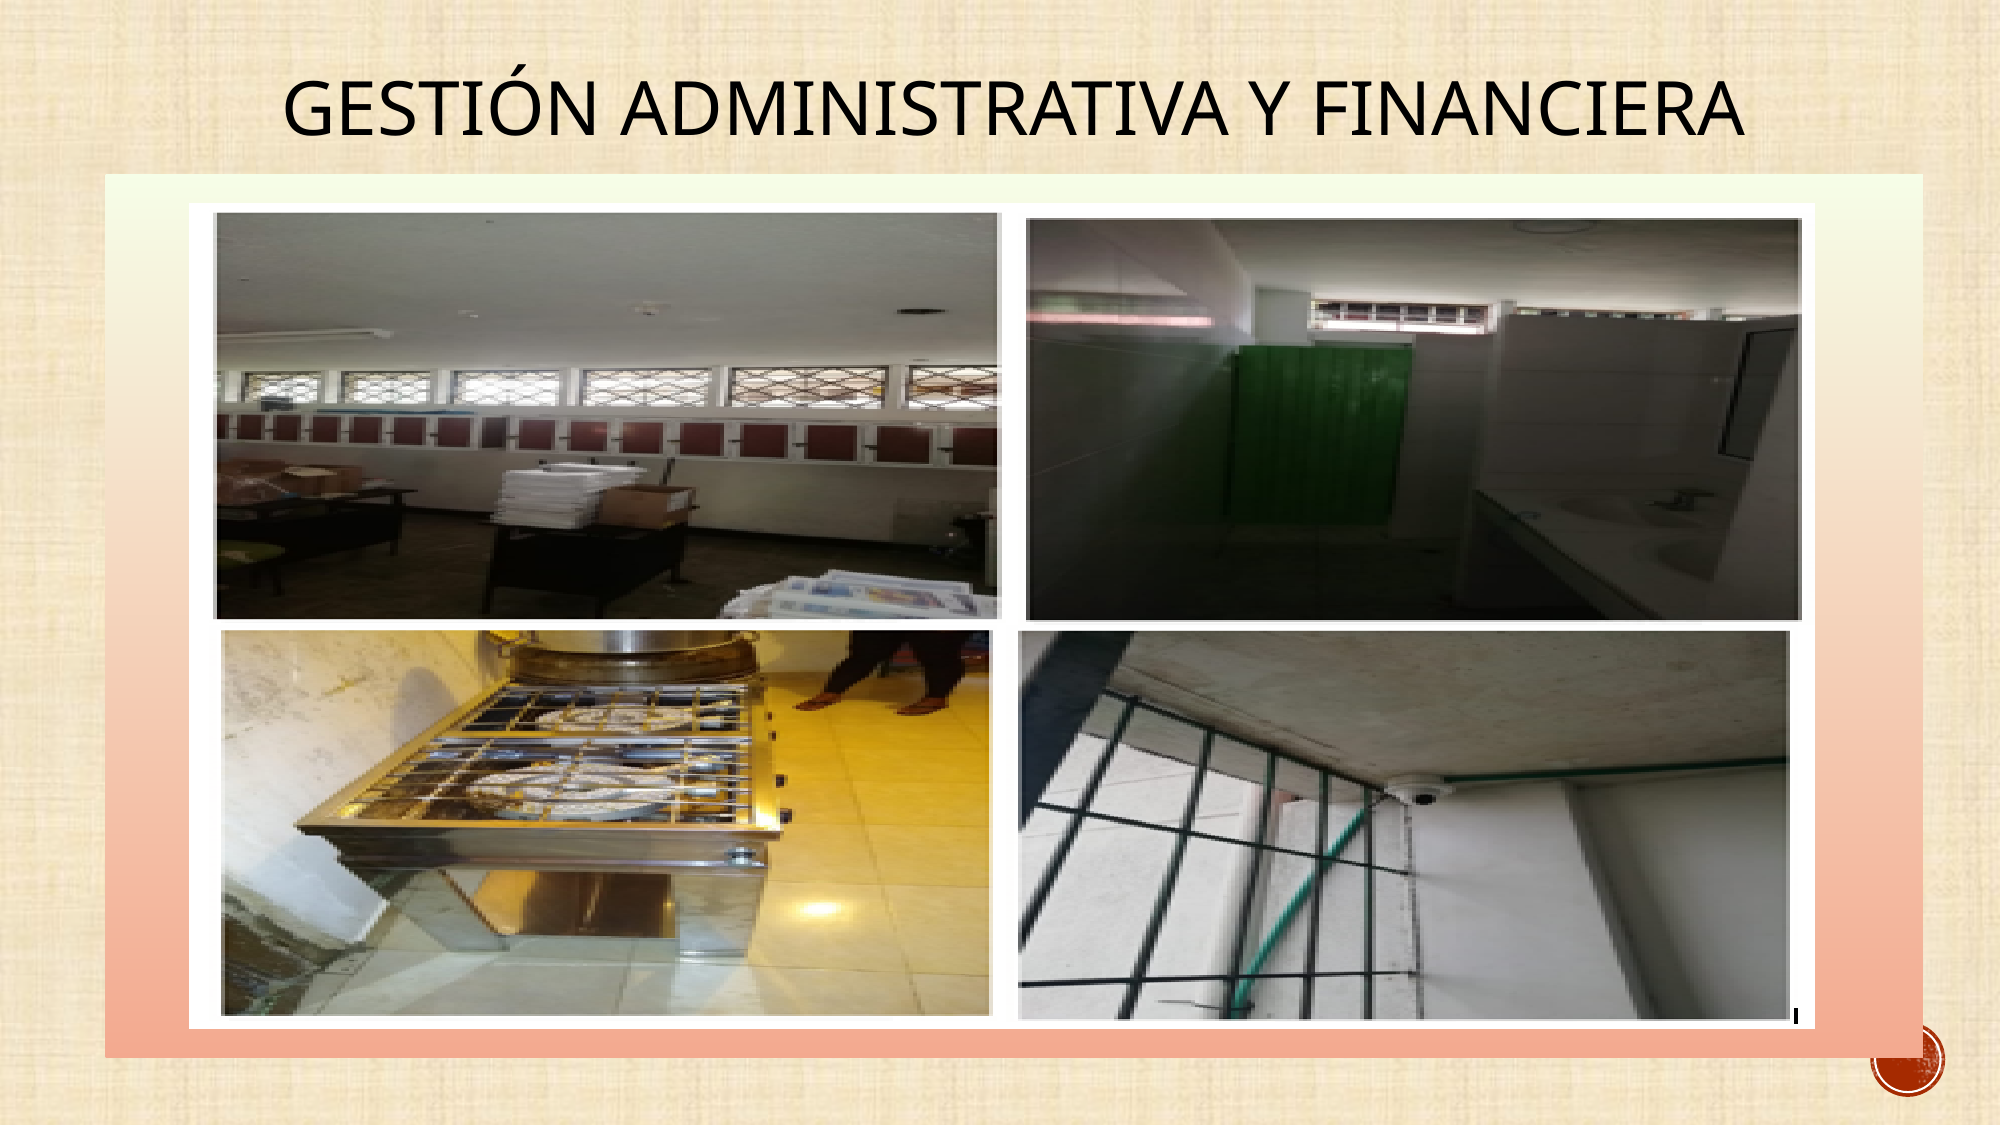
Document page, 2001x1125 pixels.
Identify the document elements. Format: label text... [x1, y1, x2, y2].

list . [105, 174, 1923, 1058]
title Gestión administrativa y financiera [189, 47, 1840, 174]
picture [189, 203, 1815, 1029]
